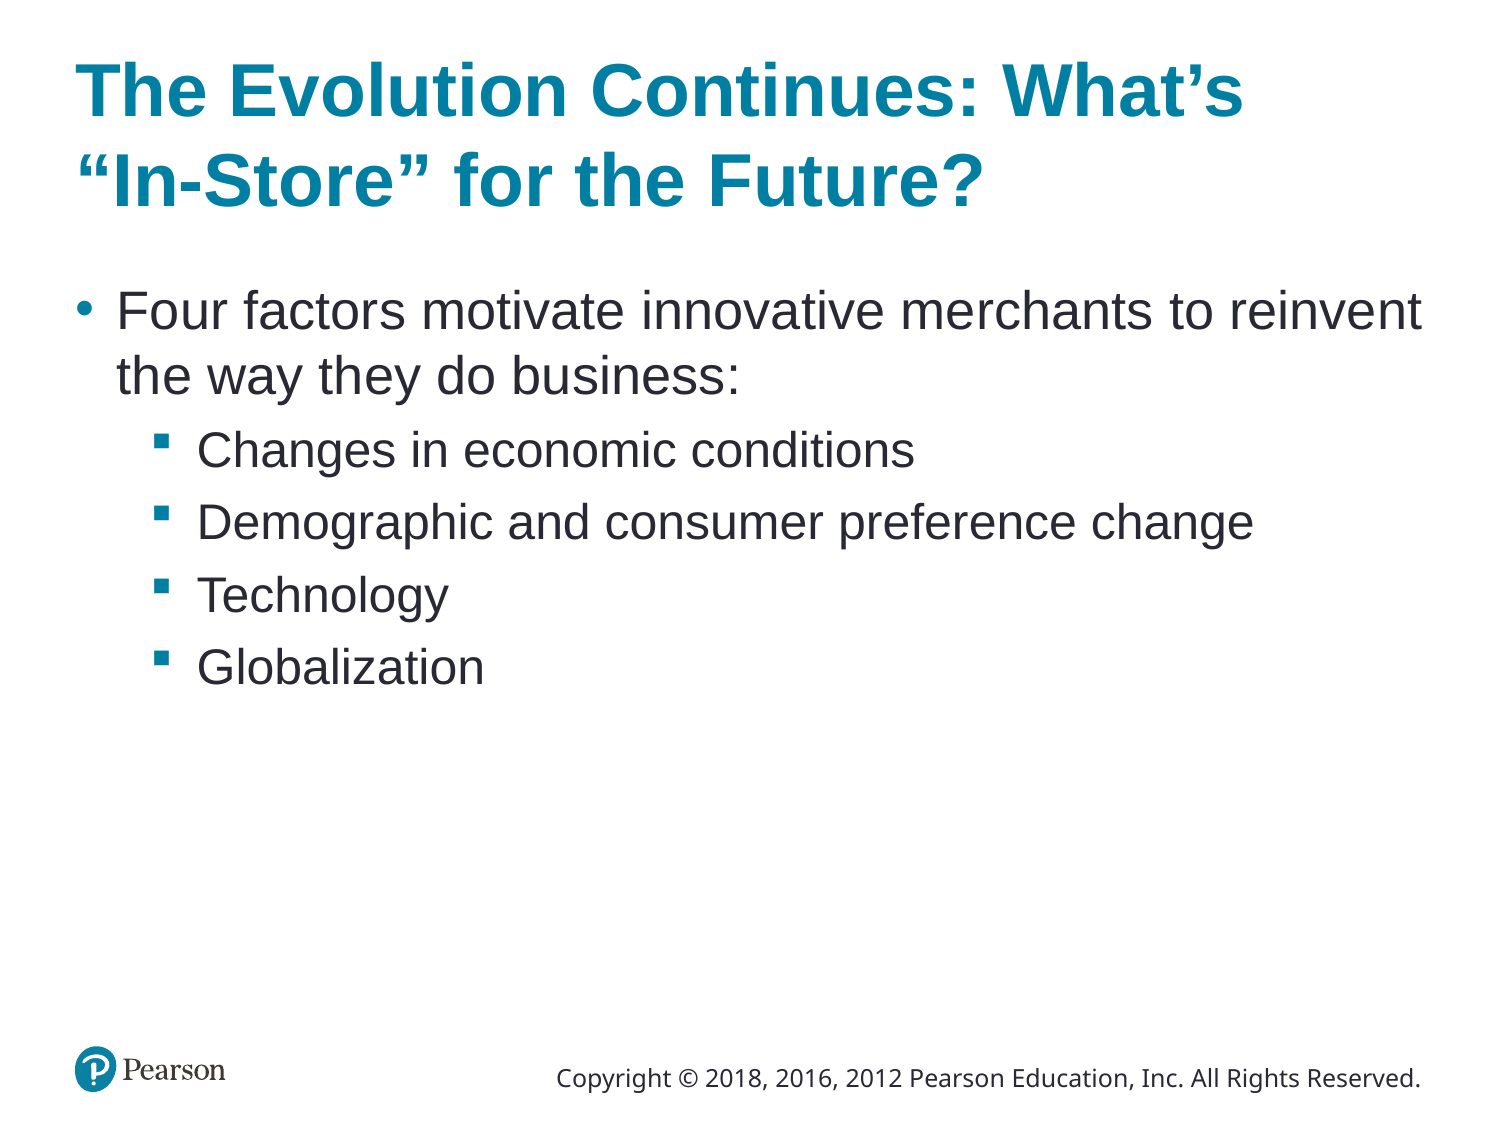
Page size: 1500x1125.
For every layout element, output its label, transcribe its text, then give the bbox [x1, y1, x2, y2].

list Four factors motivate innovative merchants to reinvent the way they do business: Changes in economic conditions Demographic and consumer preference change Technology Globalization [75, 275, 1438, 1000]
title The Evolution Continues: What’s “In-Store” for the Future? [75, 41, 1425, 222]
